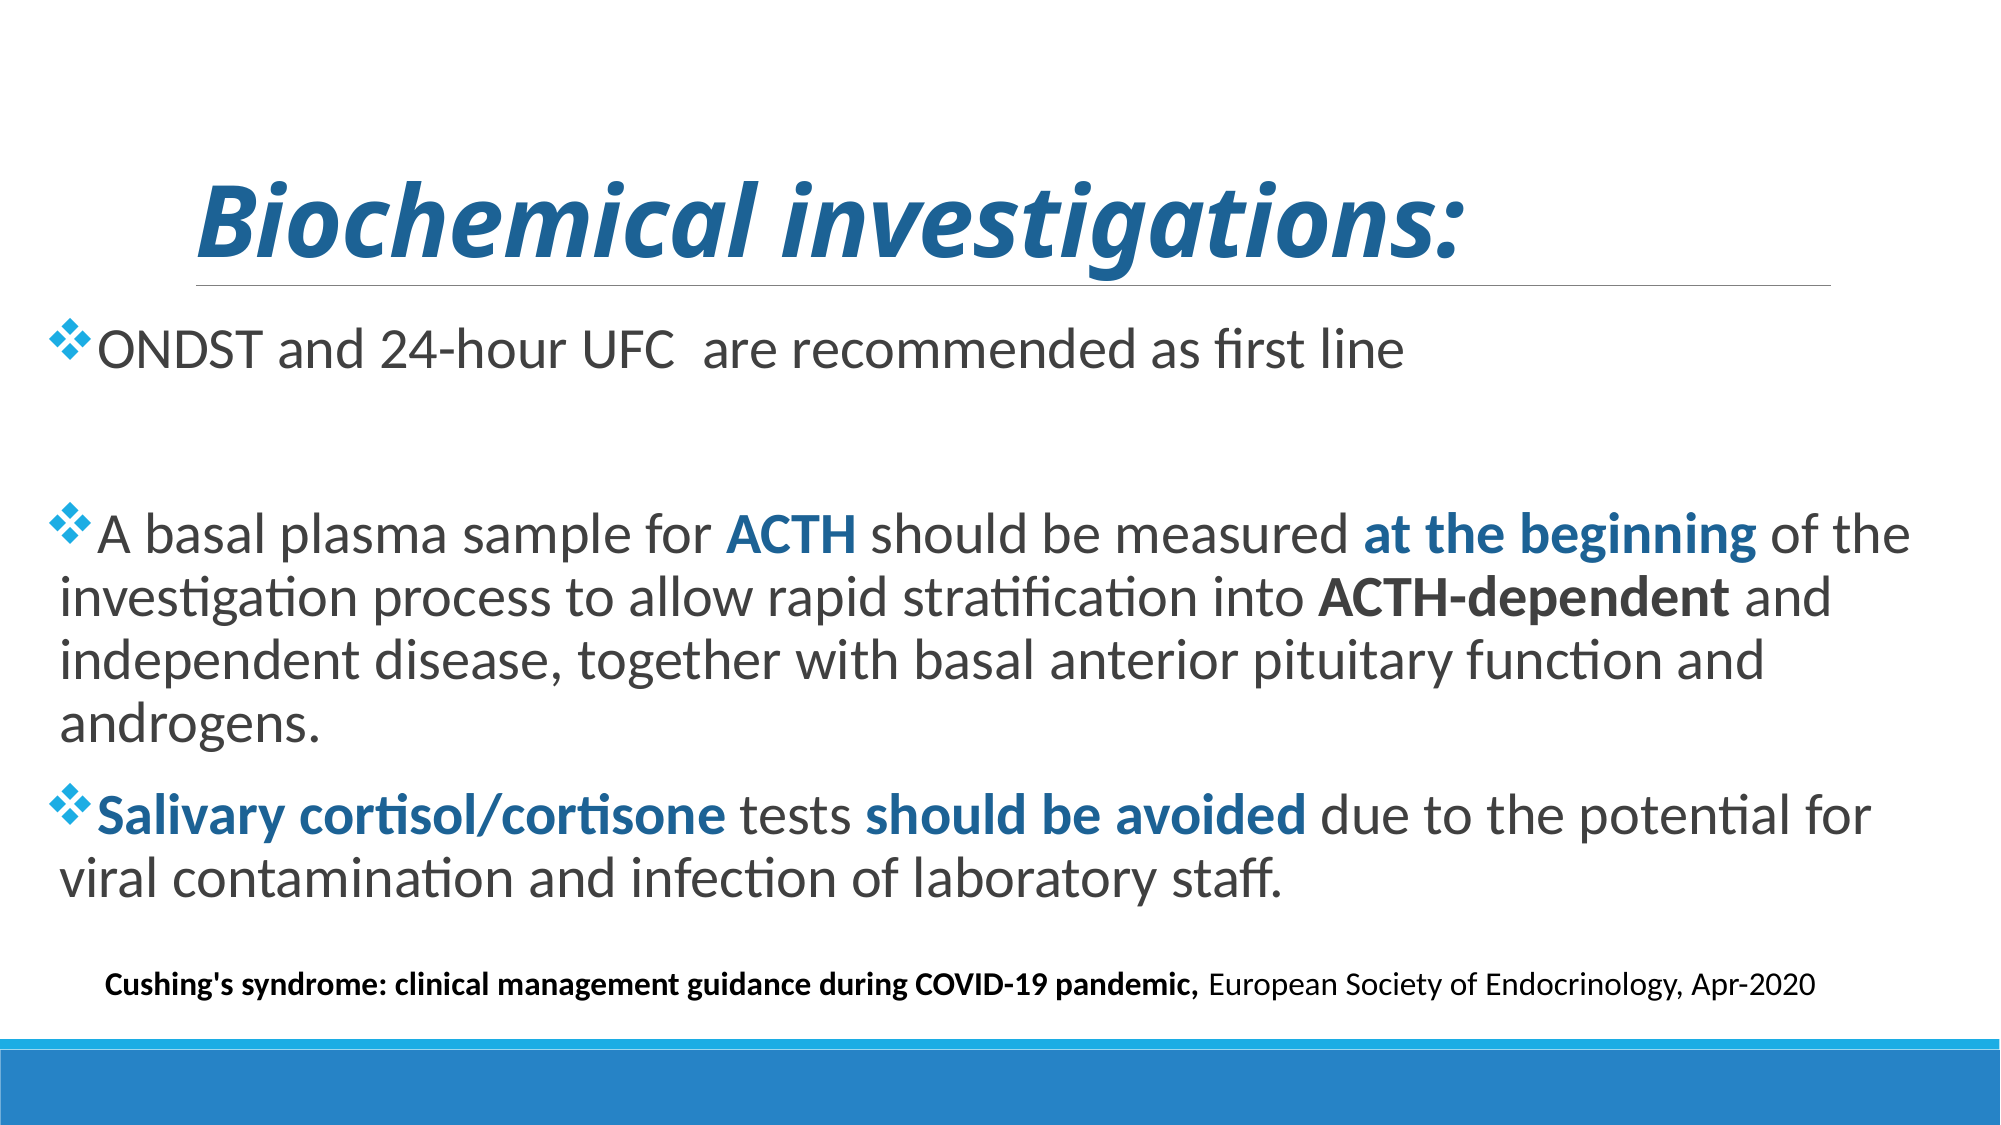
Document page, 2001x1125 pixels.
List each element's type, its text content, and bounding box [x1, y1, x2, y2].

list ONDST and 24-hour UFC are recommended as first line A basal plasma sample for ACTH should be measured at the beginning of the investigation process to allow rapid stratification into ACTH-dependent and independent disease, together with basal anterior pituitary function and androgens. Salivary cortisol/cortisone tests should be avoided due to the potential for viral contamination and infection of laboratory staff. [44, 311, 1972, 1011]
title Biochemical investigations: [180, 47, 1830, 285]
text_box Cushing's syndrome: clinical management guidance during COVID-19 pandemic, European Society of Endocrinology, Apr-2020 [90, 954, 1926, 1010]
